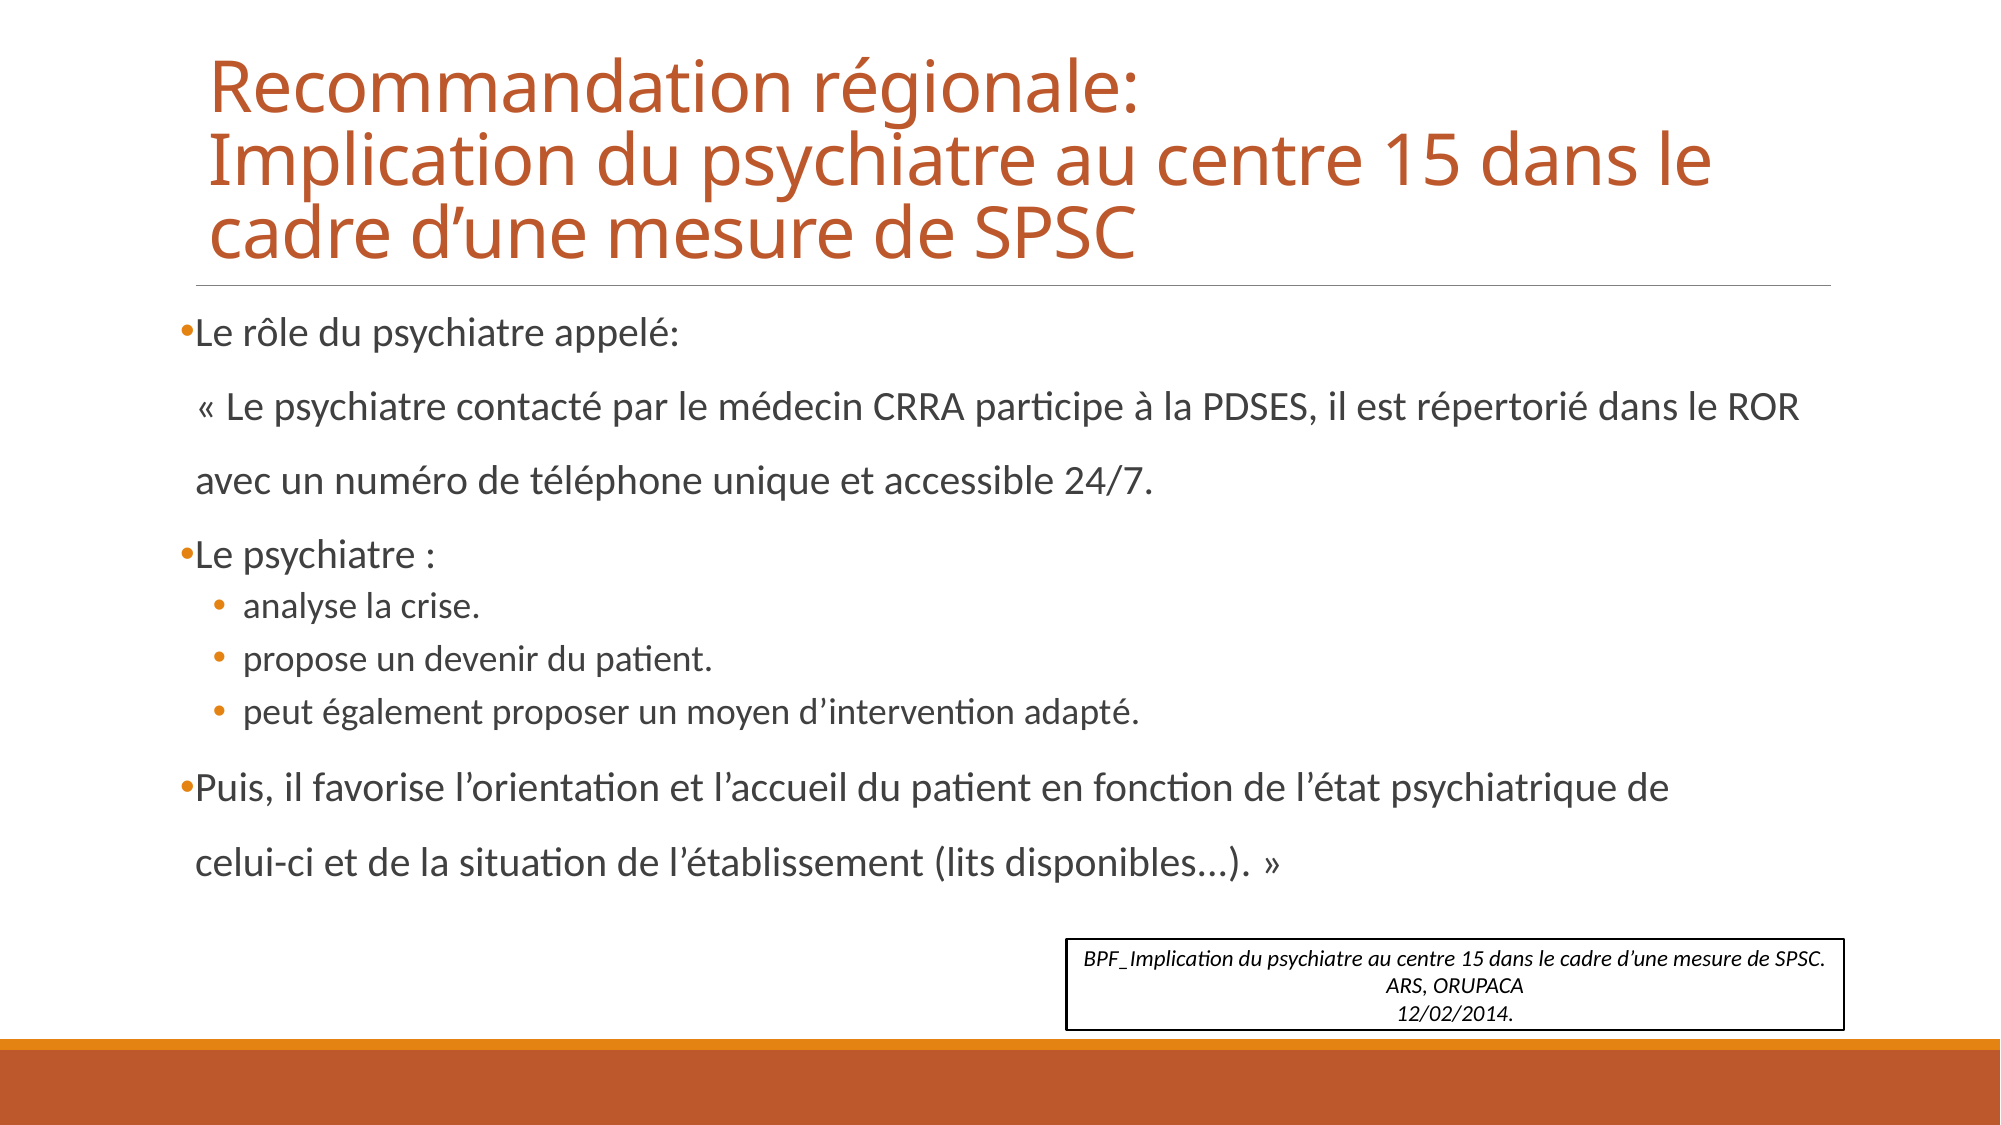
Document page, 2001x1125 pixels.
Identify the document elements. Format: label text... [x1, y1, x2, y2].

title Recommandation régionale: Implication du psychiatre au centre 15 dans le cadre d’une mesure de SPSC [193, 42, 1844, 281]
list Le rôle du psychiatre appelé: « Le psychiatre contacté par le médecin CRRA participe à la PDSES, il est répertorié dans le ROR avec un numéro de téléphone unique et accessible 24/7. Le psychiatre : analyse la crise. propose un devenir du patient. peut également proposer un moyen d’intervention adapté. Puis, il favorise l’orientation et l’accueil du patient en fonction de l’état psychiatrique de celui-ci et de la situation de l’établissement (lits disponibles...). » [180, 302, 1830, 963]
text_box BPF_Implication du psychiatre au centre 15 dans le cadre d’une mesure de SPSC. ARS, ORUPACA 12/02/2014. [1065, 938, 1845, 1031]
